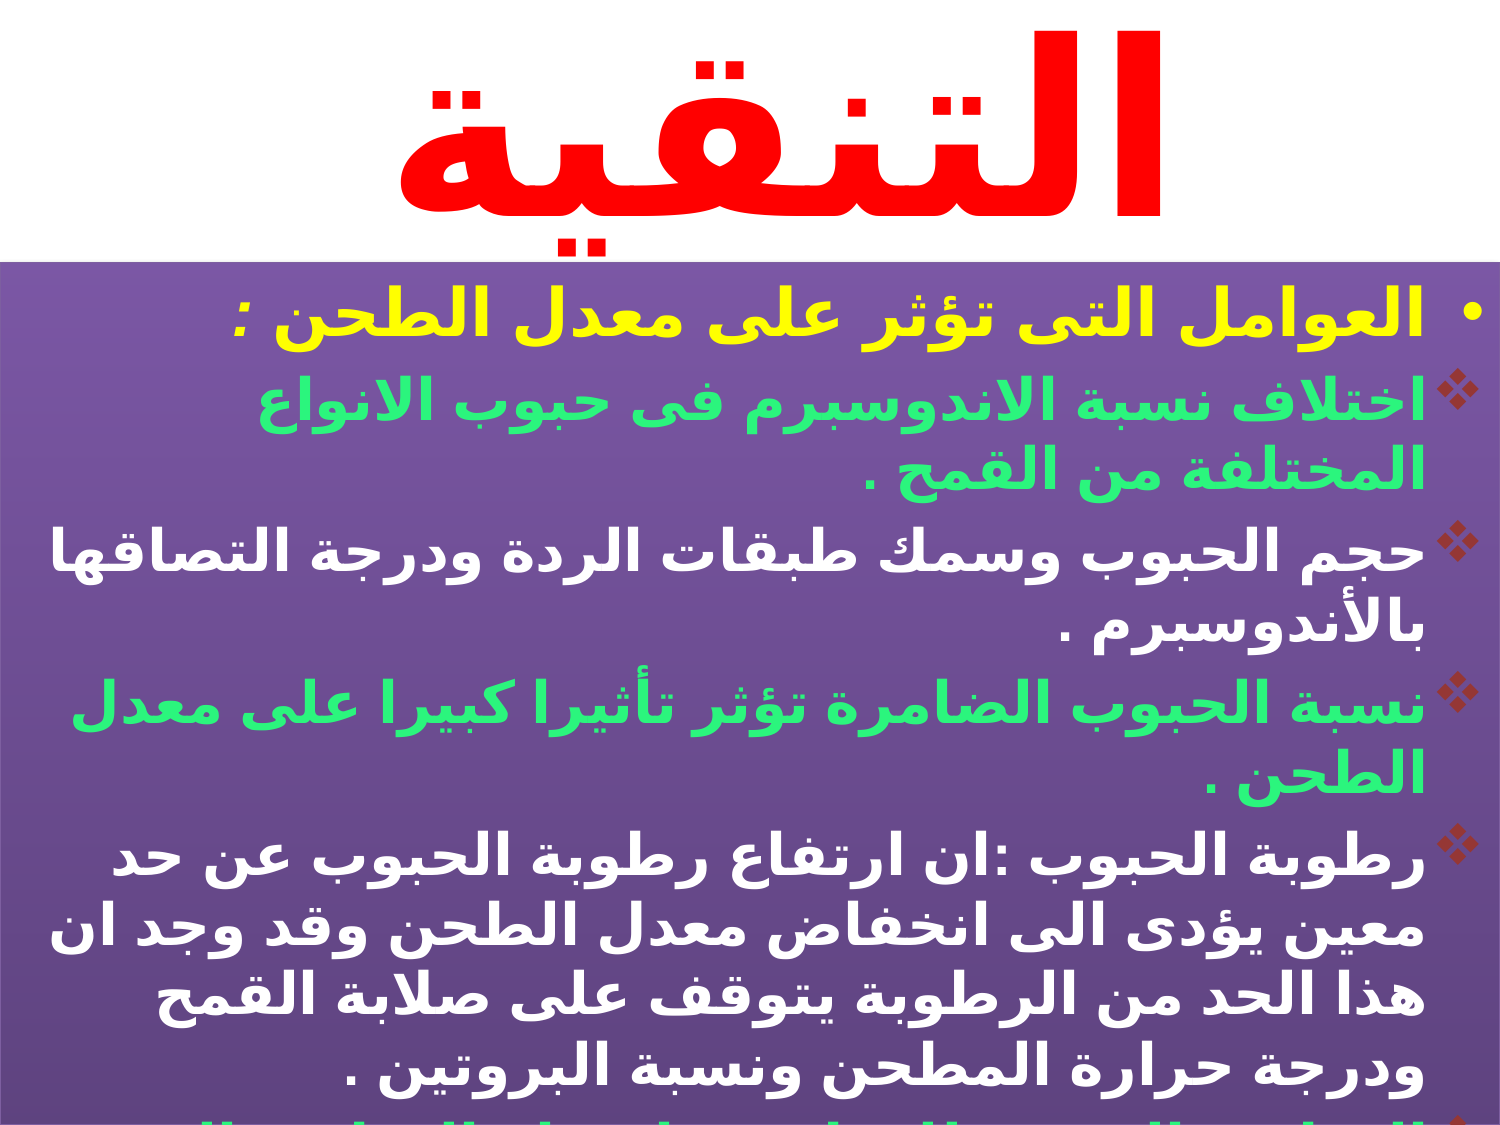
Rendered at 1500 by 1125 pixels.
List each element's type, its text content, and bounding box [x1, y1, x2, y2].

title التنقية [75, 24, 1425, 213]
list العوامل التى تؤثر على معدل الطحن : اختلاف نسبة الاندوسبرم فى حبوب الانواع المختلفة من القمح . حجم الحبوب وسمك طبقات الردة ودرجة التصاقها بالأندوسبرم . نسبة الحبوب الضامرة تؤثر تأثيرا كبيرا على معدل الطحن . رطوبة الحبوب :ان ارتفاع رطوبة الحبوب عن حد معين يؤدى الى انخفاض معدل الطحن وقد وجد ان هذا الحد من الرطوبة يتوقف على صلابة القمح ودرجة حرارة المطحن ونسبة البروتين . الرطوبة النسبية للمطحن : ارتفاع الرطوبة النسبية للمطحن الى حد معين يؤدى الى تسهيل عملية الطحن وبالتالى ارتفاع تصافى الطحن . [0, 262, 1500, 1125]
